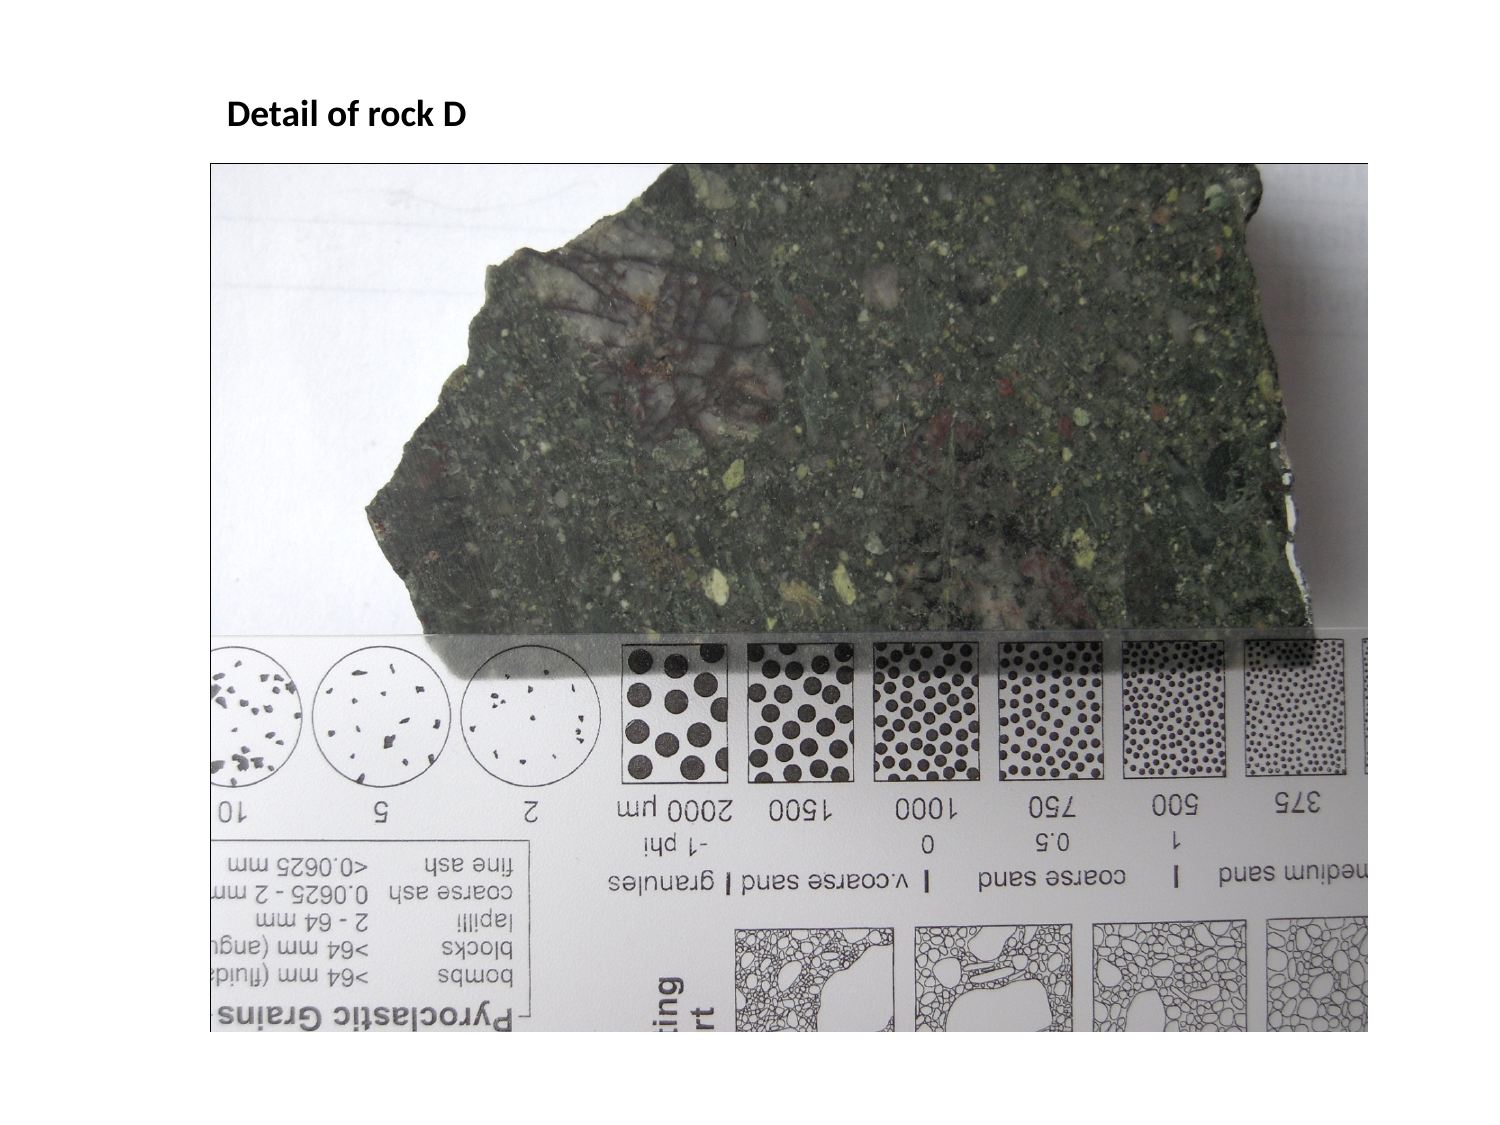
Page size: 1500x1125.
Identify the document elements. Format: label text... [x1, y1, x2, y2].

picture [210, 163, 1368, 1032]
text_box Detail of rock D [212, 81, 482, 142]
